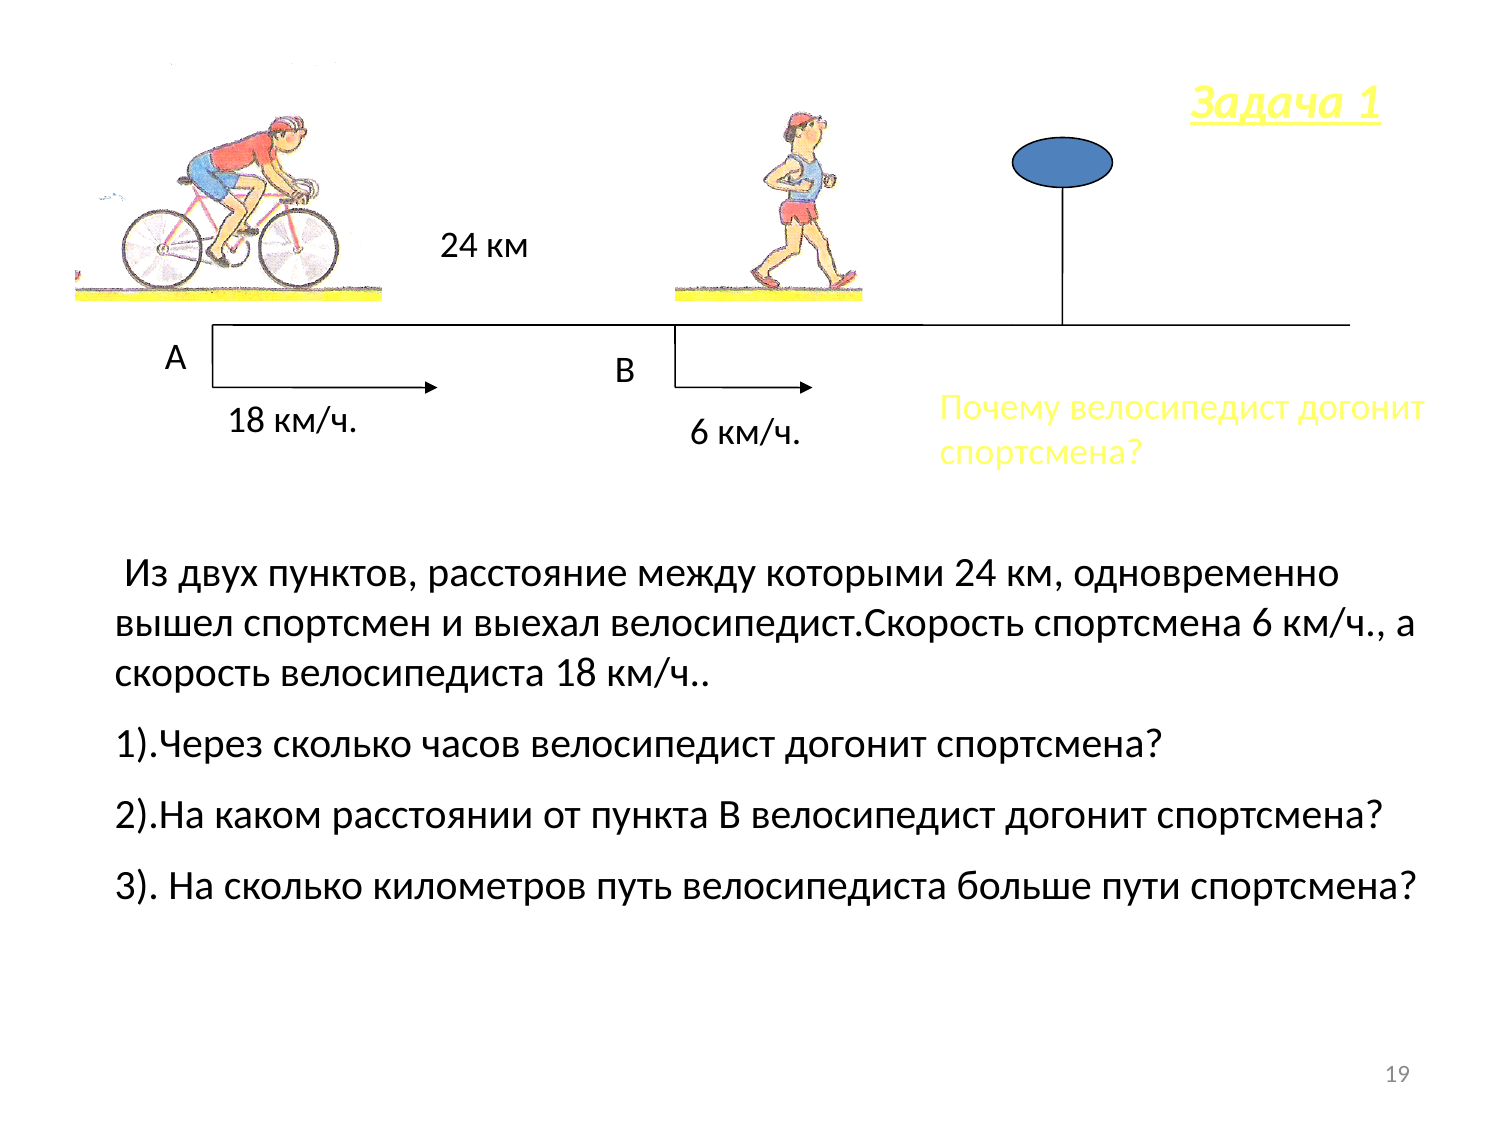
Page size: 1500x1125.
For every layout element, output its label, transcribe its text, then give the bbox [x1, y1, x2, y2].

slide_number 19 [1074, 1042, 1425, 1103]
text_box [1012, 137, 1113, 188]
text_box [674, 381, 813, 394]
text_box 18 км/ч. [212, 387, 438, 448]
text_box Почему велосипедист догонит спортсмена? [924, 374, 1450, 480]
text_box [425, 381, 437, 387]
picture [74, 62, 383, 302]
text_box 24 км [425, 212, 613, 273]
text_box В [599, 337, 663, 398]
text_box Задача 1 [1175, 61, 1438, 136]
text_box 6 км/ч. [674, 399, 825, 460]
text_box А [149, 324, 213, 385]
text_box Из двух пунктов, расстояние между которыми 24 км, одновременно вышел спортсмен и выехал велосипедист.Скорость спортсмена 6 км/ч., а скорость велосипедиста 18 км/ч.. 1).Через сколько часов велосипедист догонит спортсмена? 2).На каком расстоянии от пункта В велосипедист догонит спортсмена? 3). На сколько километров путь велосипедиста больше пути спортсмена? [99, 537, 1438, 915]
picture [674, 62, 863, 302]
